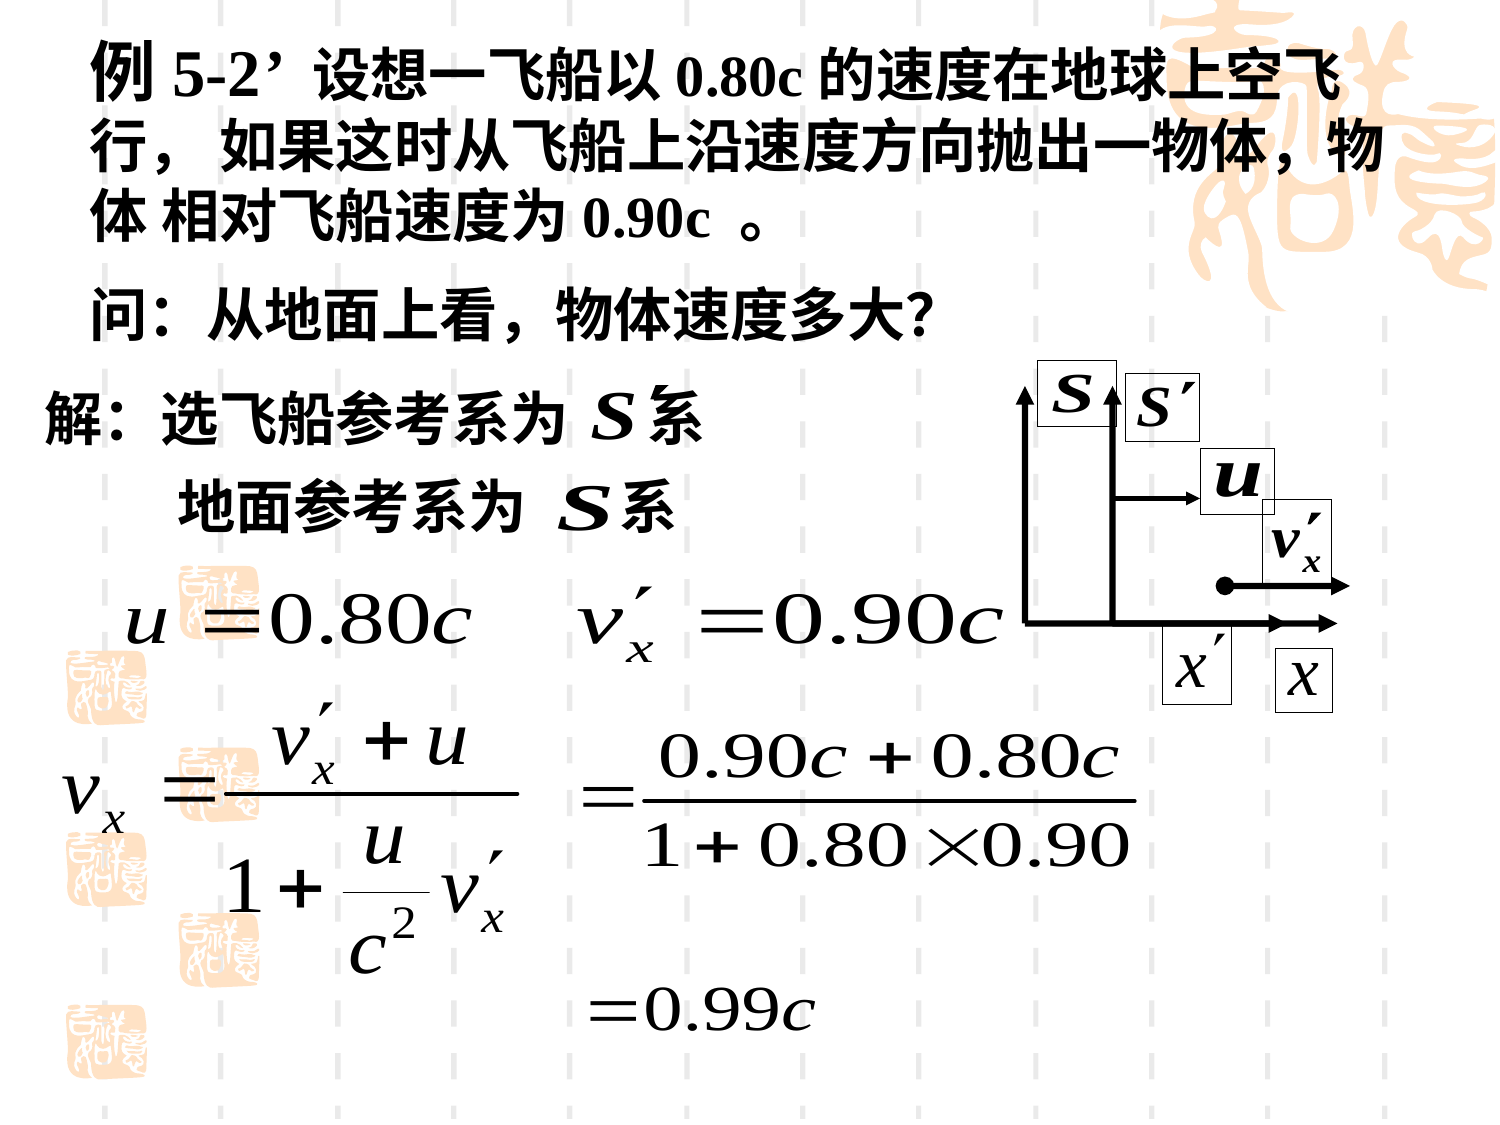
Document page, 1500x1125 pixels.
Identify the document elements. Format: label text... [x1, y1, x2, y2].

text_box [562, 569, 1019, 682]
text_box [560, 714, 1152, 882]
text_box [29, 374, 855, 461]
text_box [1024, 360, 1351, 713]
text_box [49, 687, 538, 994]
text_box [111, 575, 494, 663]
text_box 例5-2’ 设想一飞船以0.80c的速度在地球上空飞行， 如果这时从飞船上沿速度方向抛出一物体，物体 相对飞船速度为0.90c 。 问：从地面上看，物体速度多大？ [74, 22, 1438, 356]
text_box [162, 462, 788, 548]
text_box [570, 971, 834, 1048]
